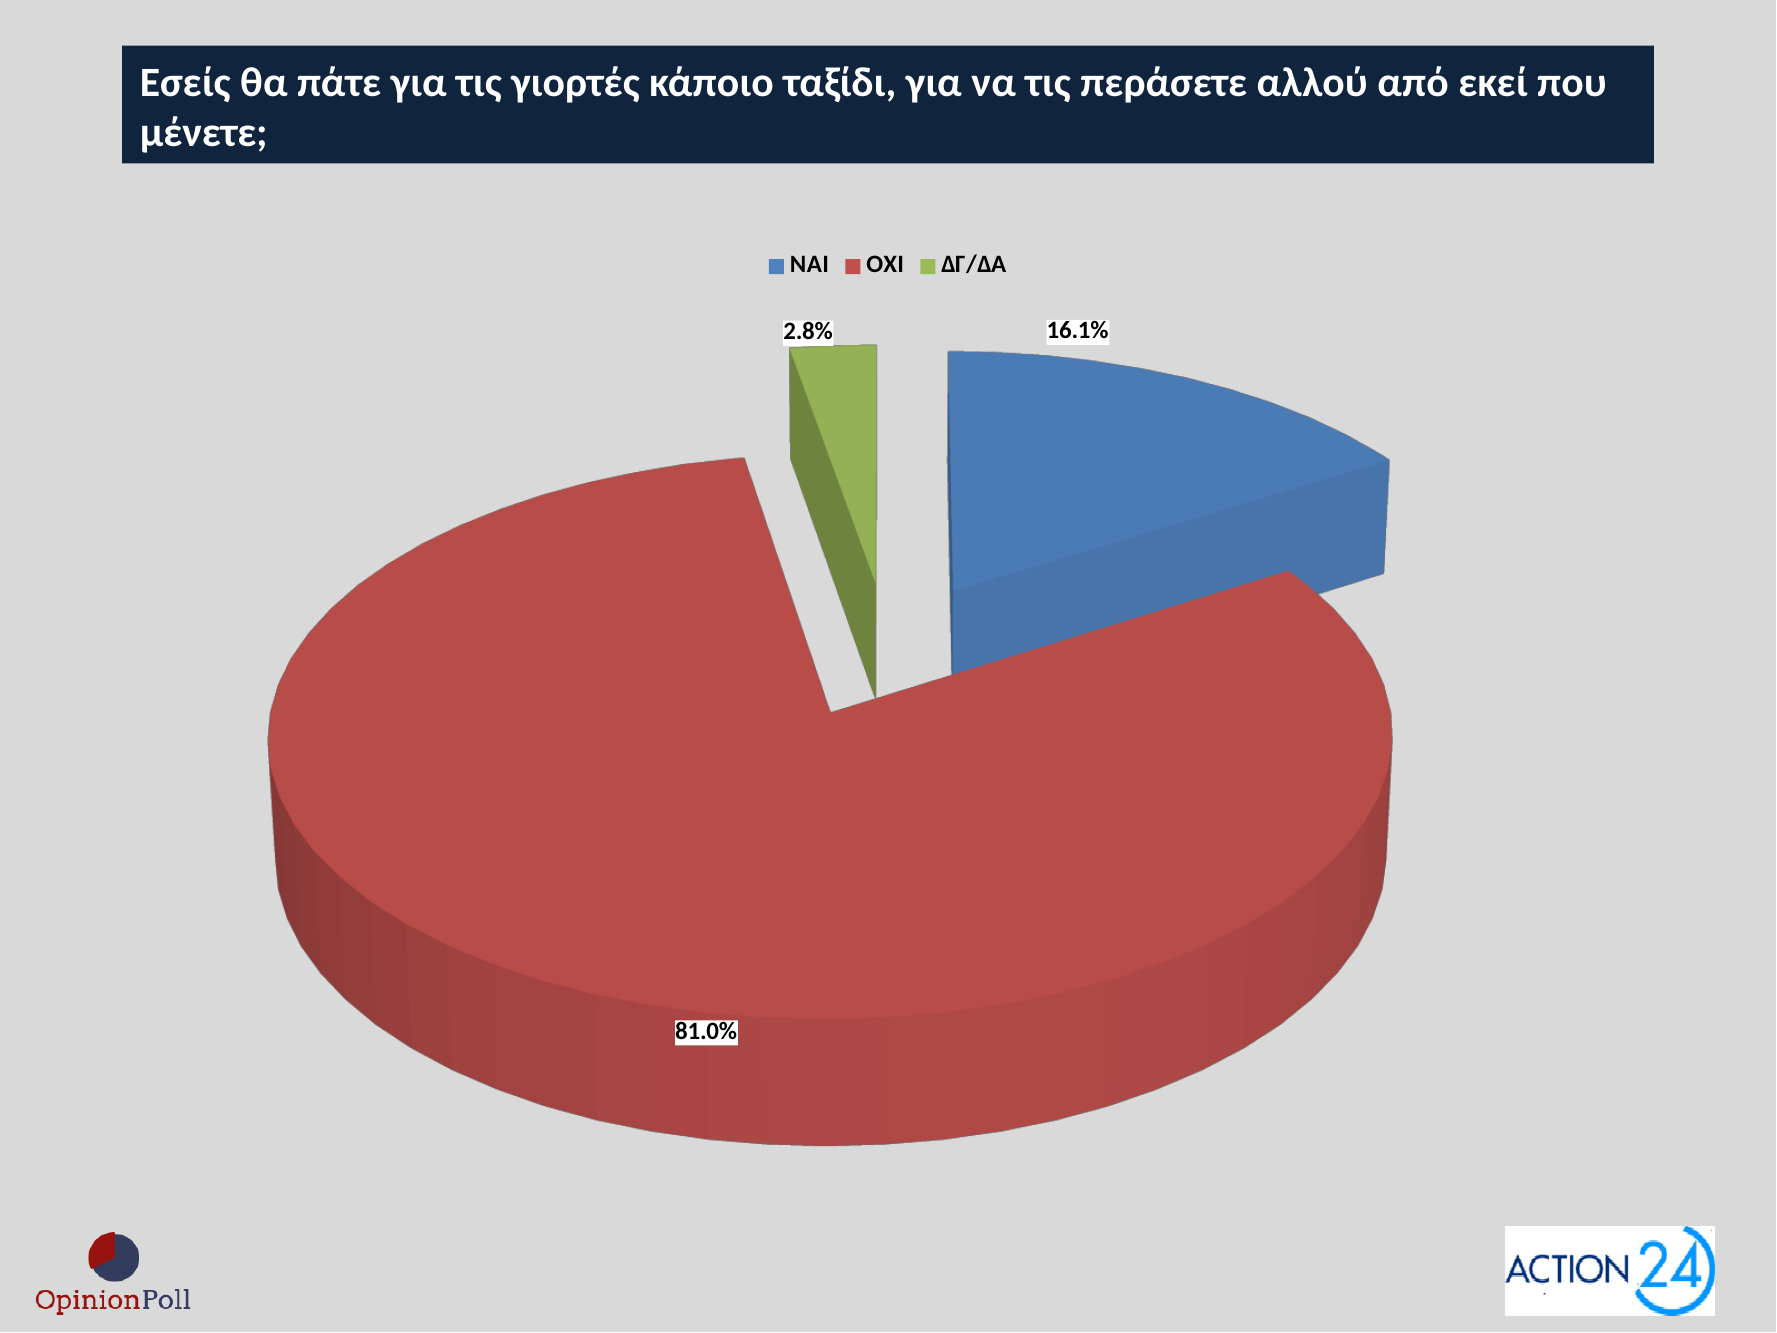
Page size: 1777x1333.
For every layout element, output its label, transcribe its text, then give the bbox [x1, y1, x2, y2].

chart [88, 237, 1688, 1191]
title Εσείς θα πάτε για τις γιορτές κάποιο ταξίδι, για να τις περάσετε αλλού από εκεί που μένετε; [122, 45, 1654, 164]
picture [28, 1226, 198, 1316]
picture [1505, 1226, 1715, 1316]
